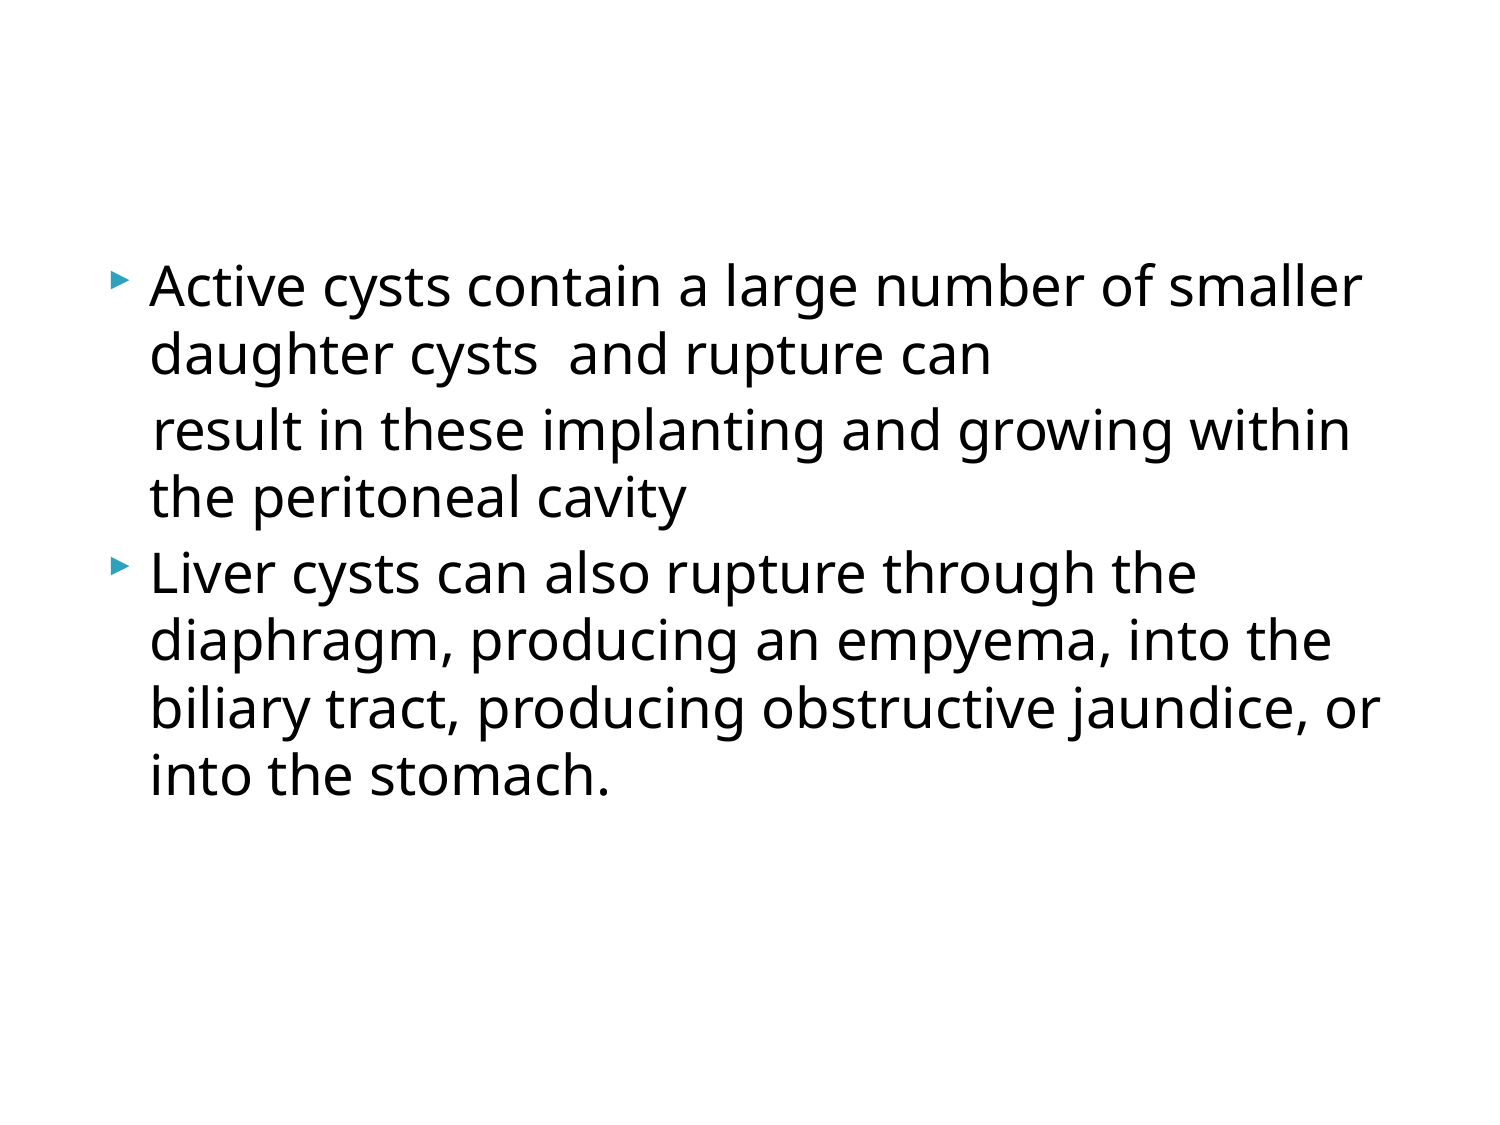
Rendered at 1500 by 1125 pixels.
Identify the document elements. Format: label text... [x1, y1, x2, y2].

list Active cysts contain a large number of smaller daughter cysts and rupture can result in these implanting and growing within the peritoneal cavity Liver cysts can also rupture through the diaphragm, producing an empyema, into the biliary tract, producing obstructive jaundice, or into the stomach. [75, 243, 1425, 986]
